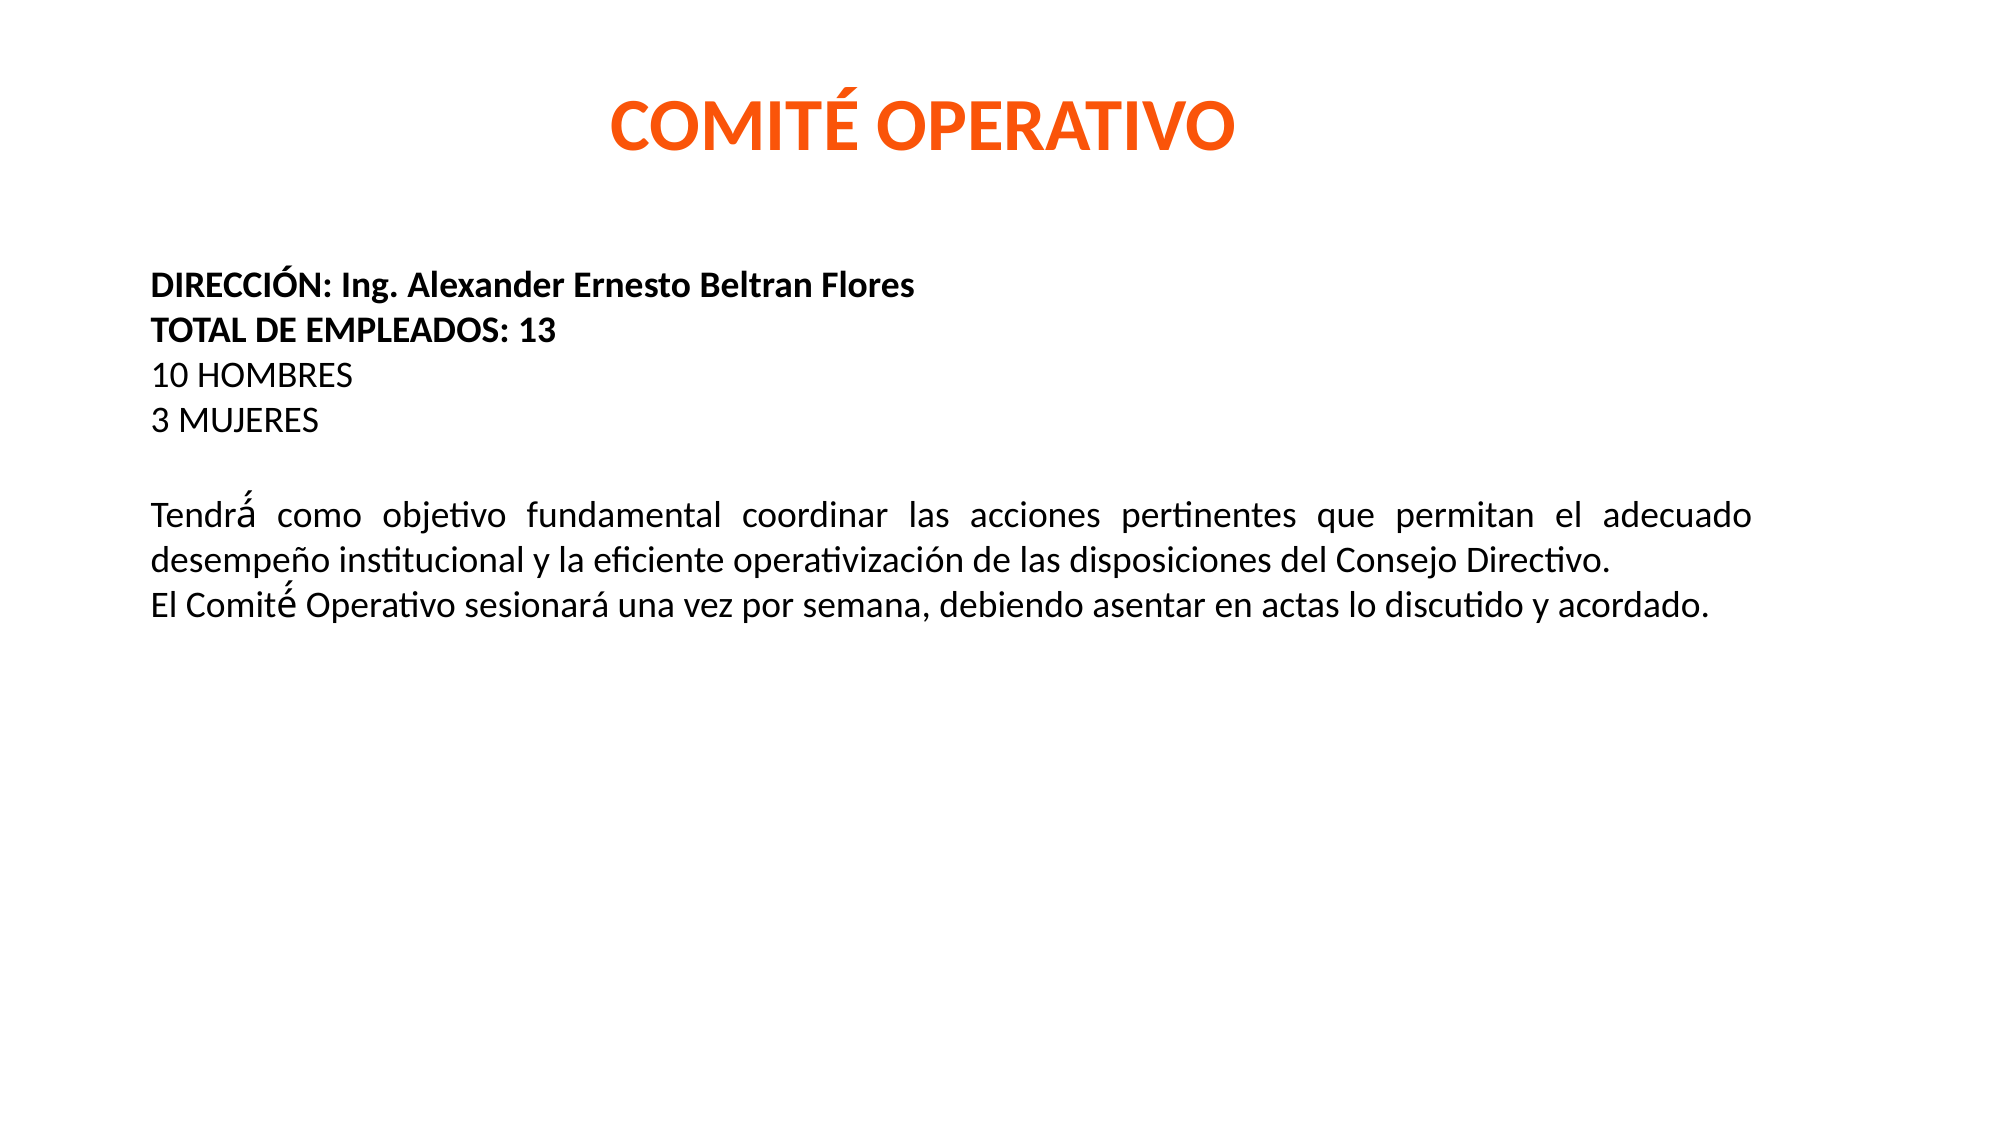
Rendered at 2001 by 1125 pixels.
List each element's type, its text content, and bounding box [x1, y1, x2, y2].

text_box DIRECCIÓN: Ing. Alexander Ernesto Beltran Flores TOTAL DE EMPLEADOS: 13 10 HOMBRES 3 MUJERES [135, 252, 1062, 448]
text_box Tendrá́ como objetivo fundamental coordinar las acciones pertinentes que permitan el adecuado desempeño institucional y la eficiente operativización de las disposiciones del Consejo Directivo. El Comité́ Operativo sesionará una vez por semana, debiendo asentar en actas lo discutido y acordado. [135, 482, 1769, 633]
text_box COMITÉ OPERATIVO [595, 67, 1252, 173]
